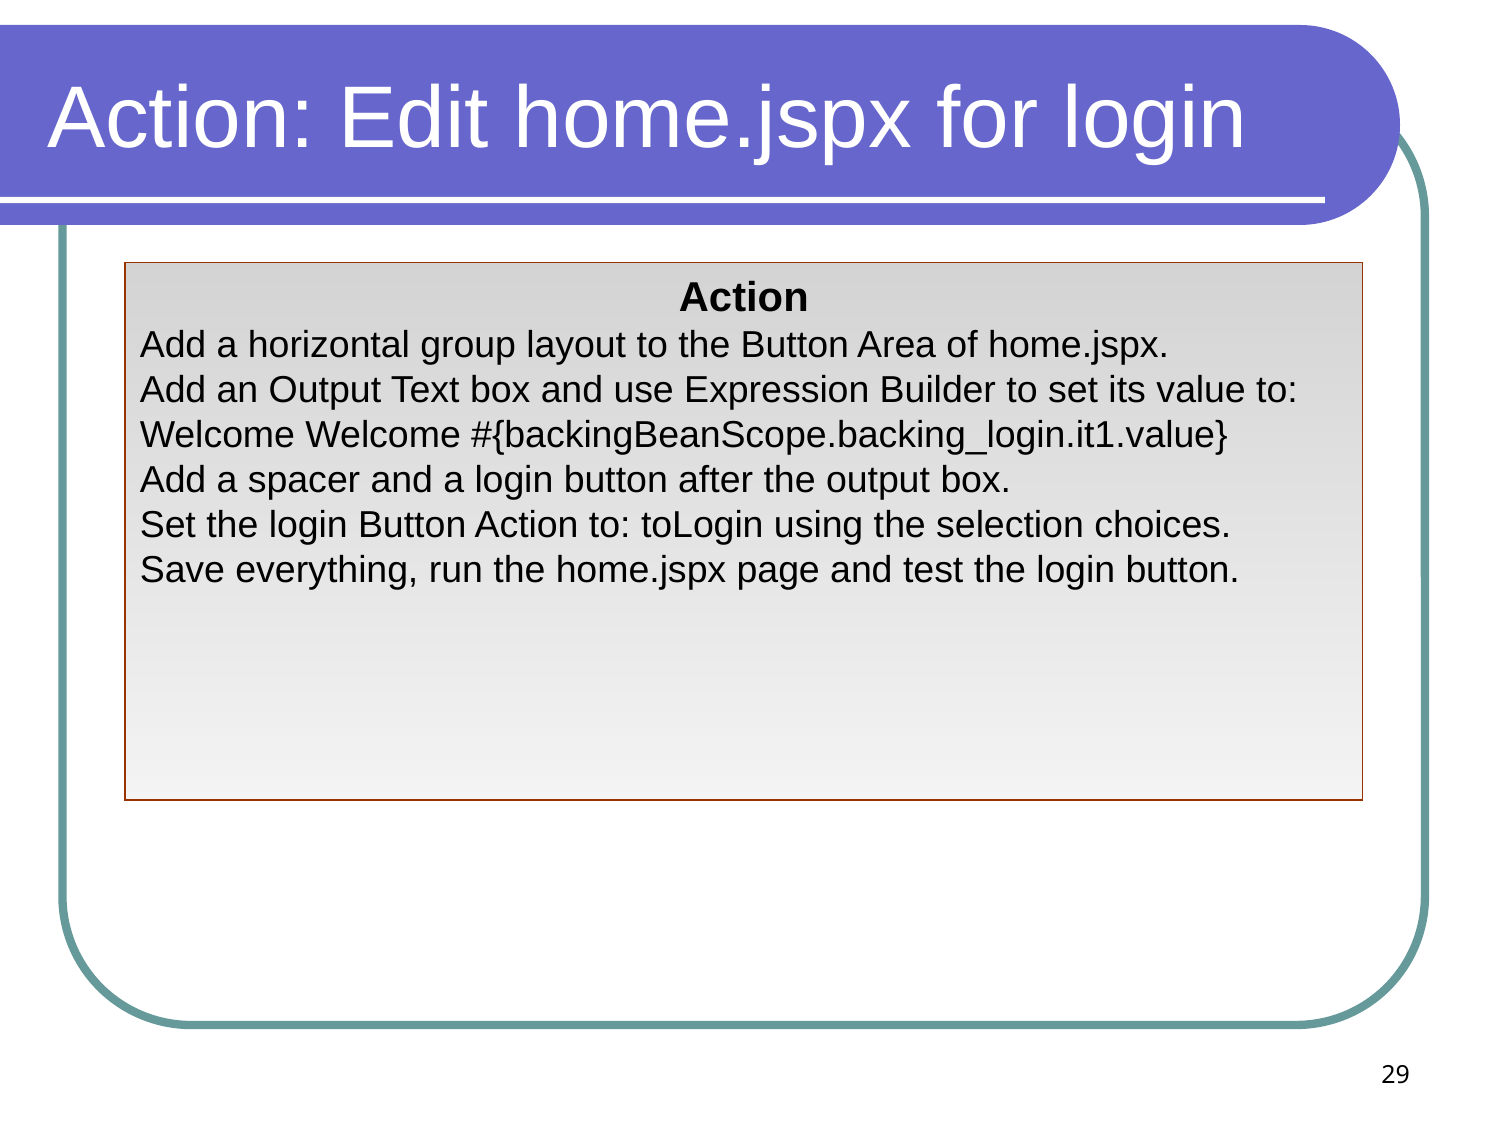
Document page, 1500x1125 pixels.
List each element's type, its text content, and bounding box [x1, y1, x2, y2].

text_box Action Add a horizontal group layout to the Button Area of home.jspx. Add an Output Text box and use Expression Builder to set its value to: Welcome Welcome #{backingBeanScope.backing_login.it1.value} Add a spacer and a login button after the output box. Set the login Button Action to: toLogin using the selection choices. Save everything, run the home.jspx page and test the login button. [125, 262, 1363, 800]
title Action: Edit home.jspx for login [31, 37, 1348, 188]
slide_number 29 [1074, 1024, 1426, 1101]
